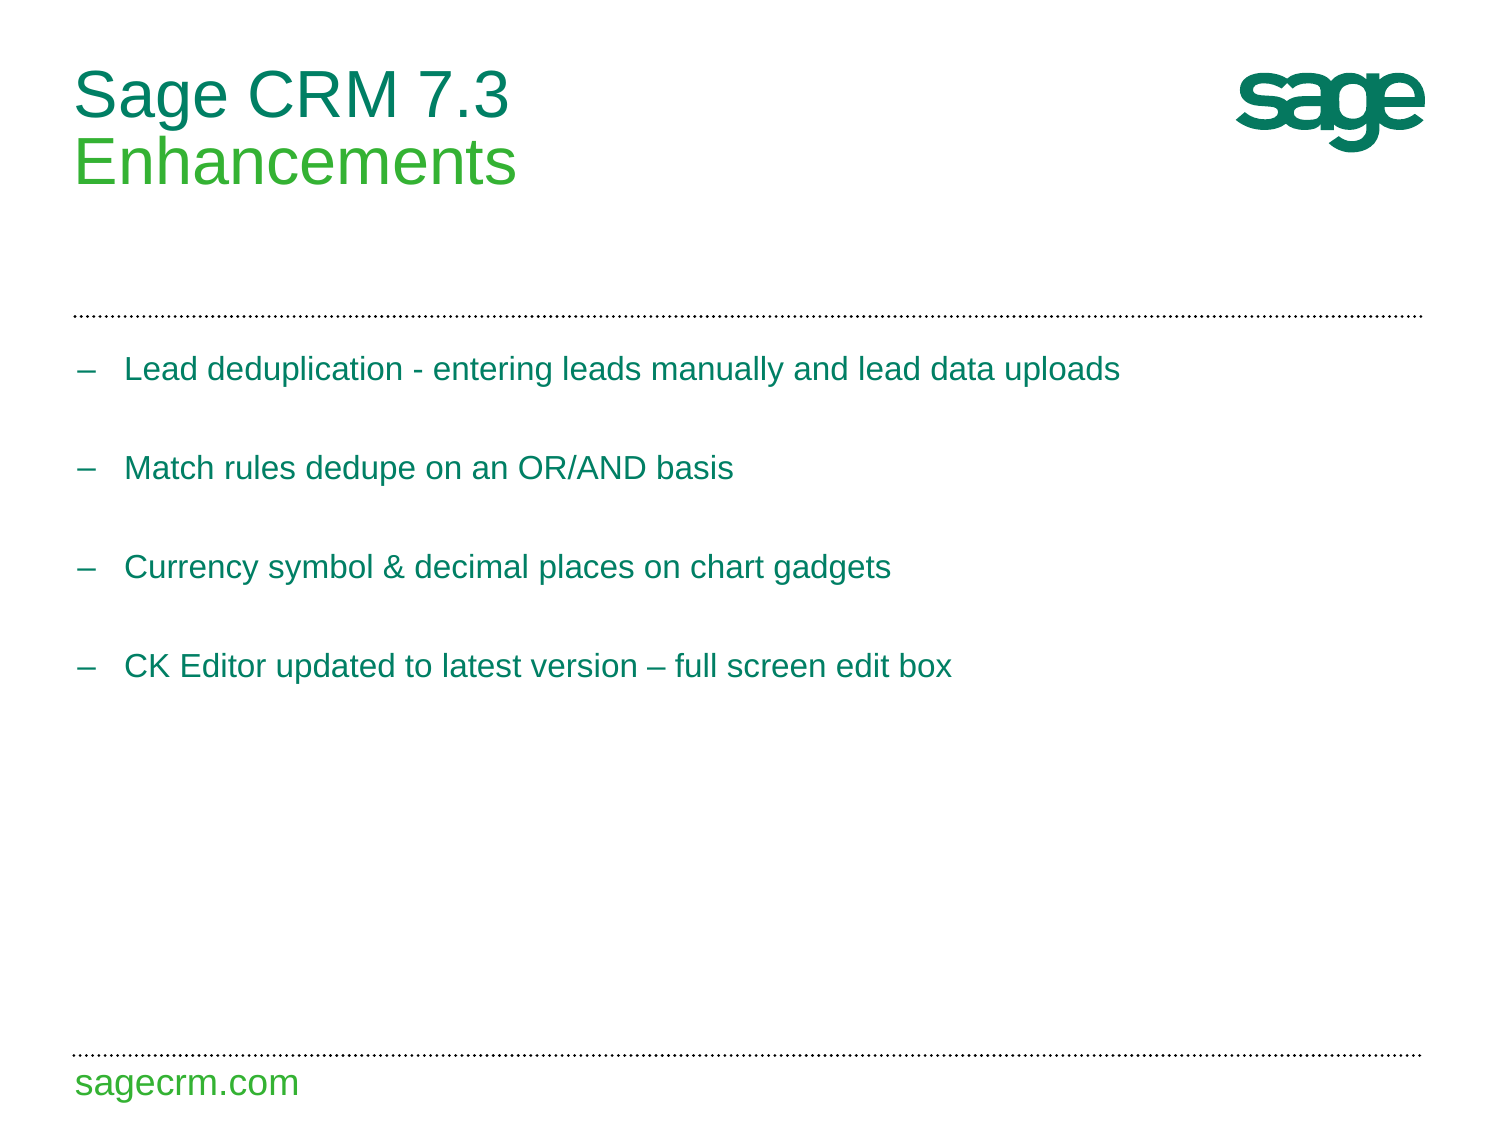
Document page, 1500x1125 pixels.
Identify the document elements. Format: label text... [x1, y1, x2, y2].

title Sage CRM 7.3 Enhancements [73, 63, 1137, 219]
list Lead deduplication - entering leads manually and lead data uploads Match rules dedupe on an OR/AND basis Currency symbol & decimal places on chart gadgets CK Editor updated to latest version – full screen edit box [77, 350, 1294, 919]
